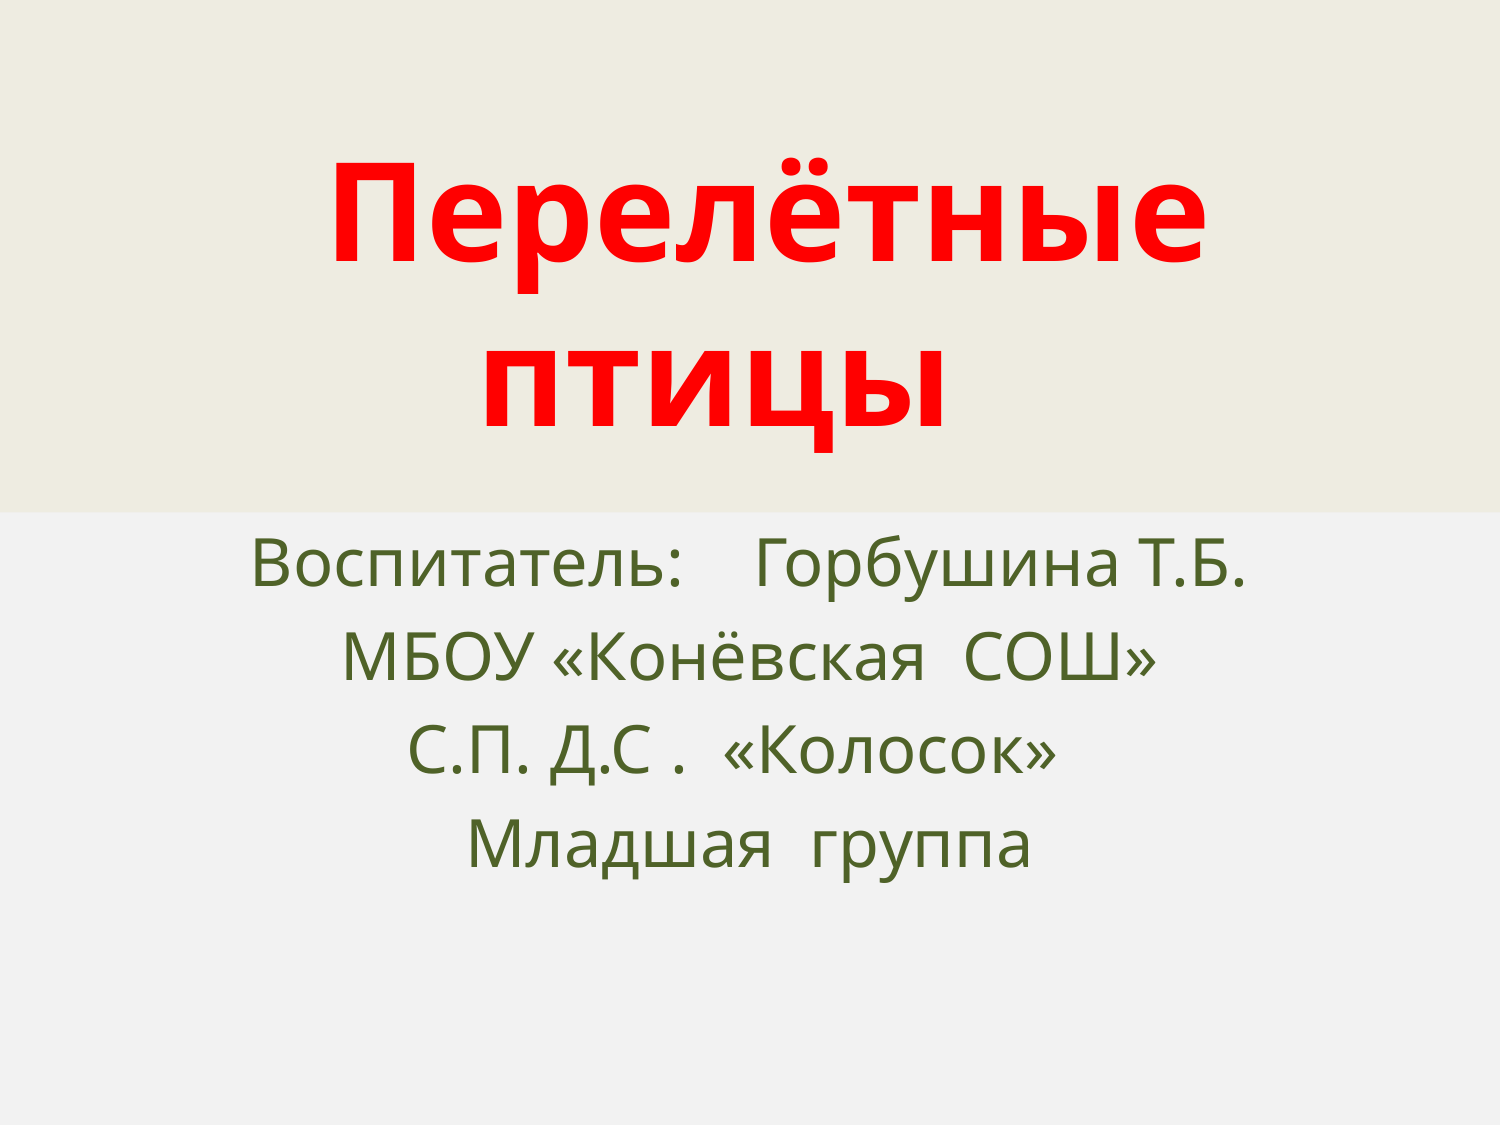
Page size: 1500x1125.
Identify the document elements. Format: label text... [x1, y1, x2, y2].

subtitle Воспитатель: Горбушина Т.Б. МБОУ «Конёвская СОШ» С.П. Д.С . «Колосок» Младшая группа [0, 512, 1500, 1125]
title Перелётные птицы [0, 0, 1500, 512]
